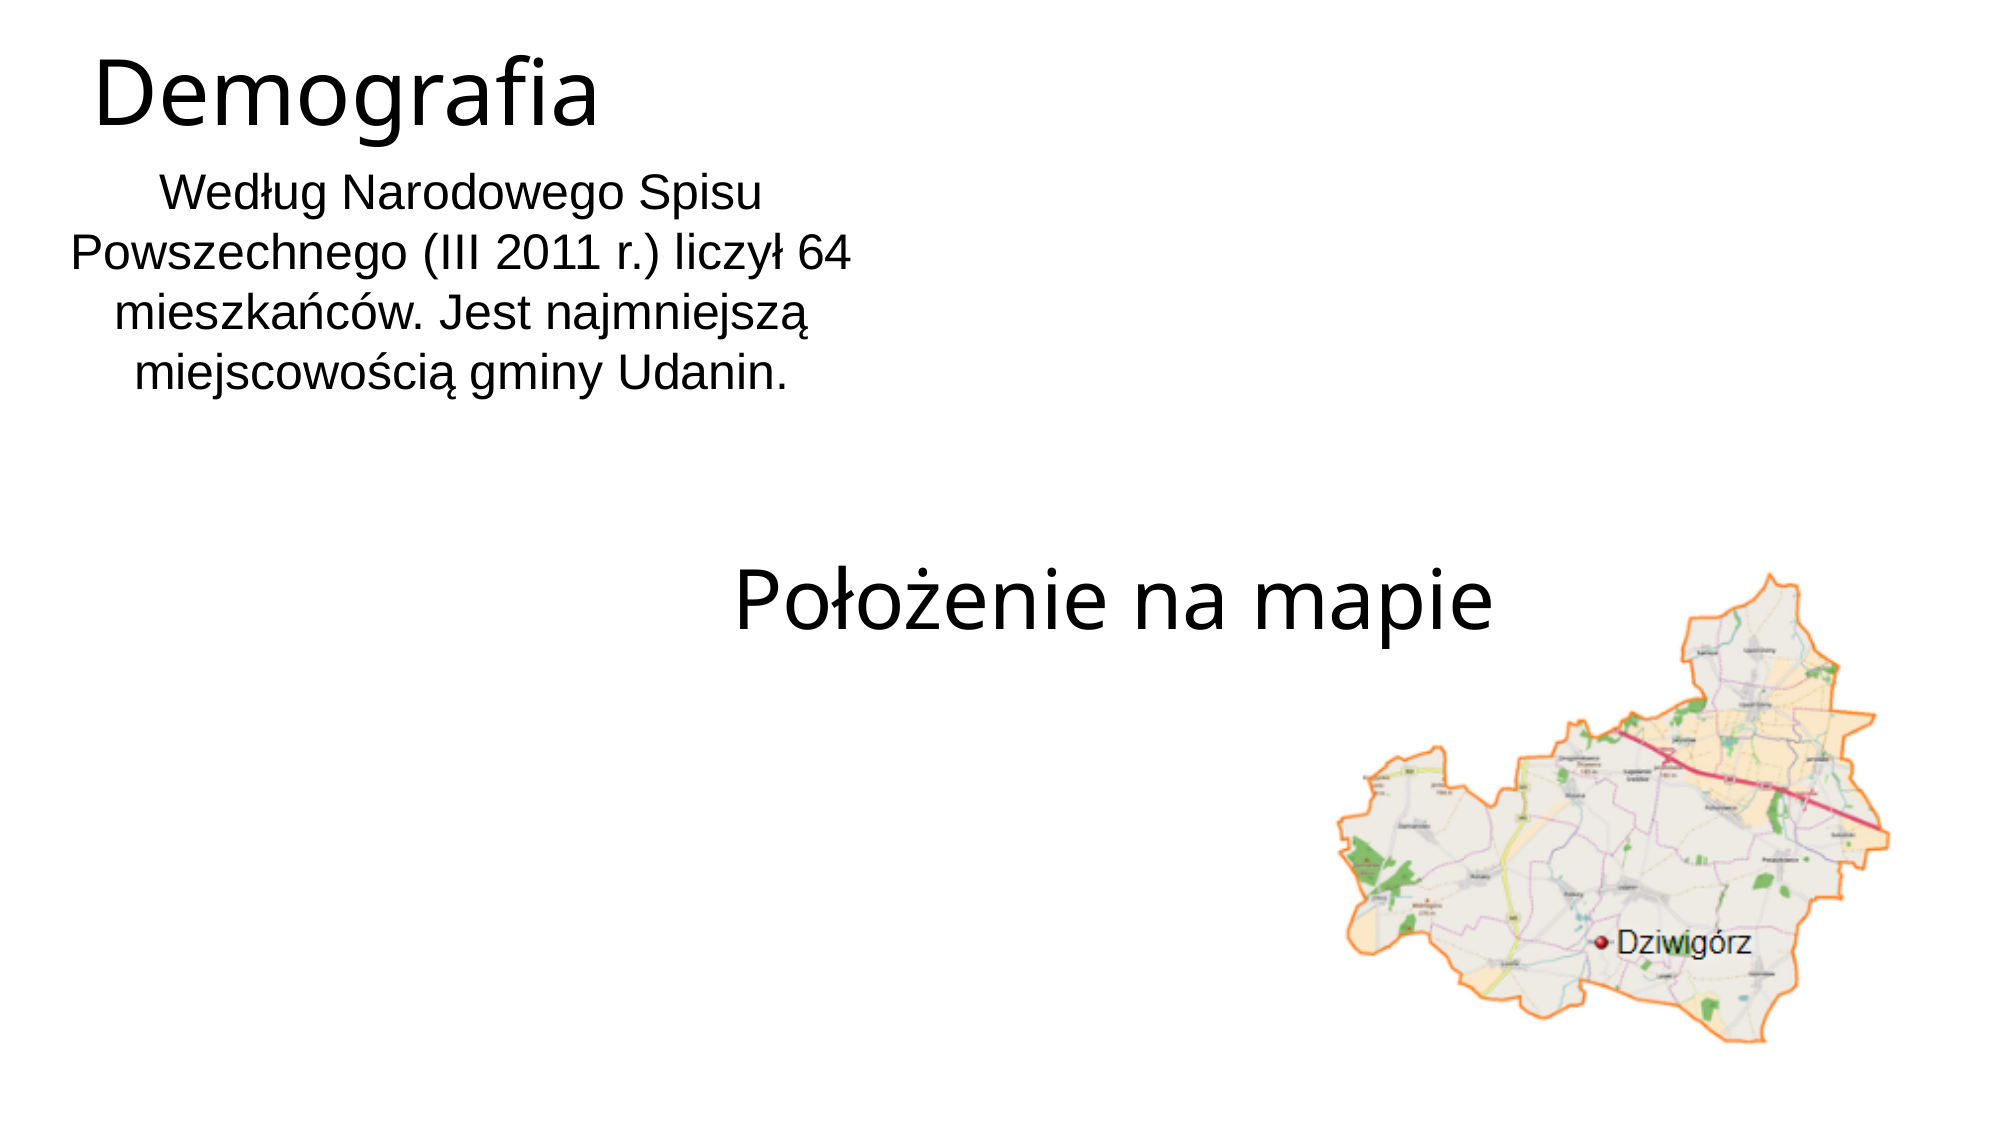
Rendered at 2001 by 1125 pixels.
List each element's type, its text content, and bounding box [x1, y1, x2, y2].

picture [1322, 562, 1900, 1059]
text_box Położenie na mapie [717, 538, 1638, 654]
subtitle Według Narodowego Spisu Powszechnego (III 2011 r.) liczył 64 mieszkańców. Jest najmniejszą miejscowością gminy Udanin. [32, 152, 891, 424]
title Demografia [32, 37, 661, 152]
